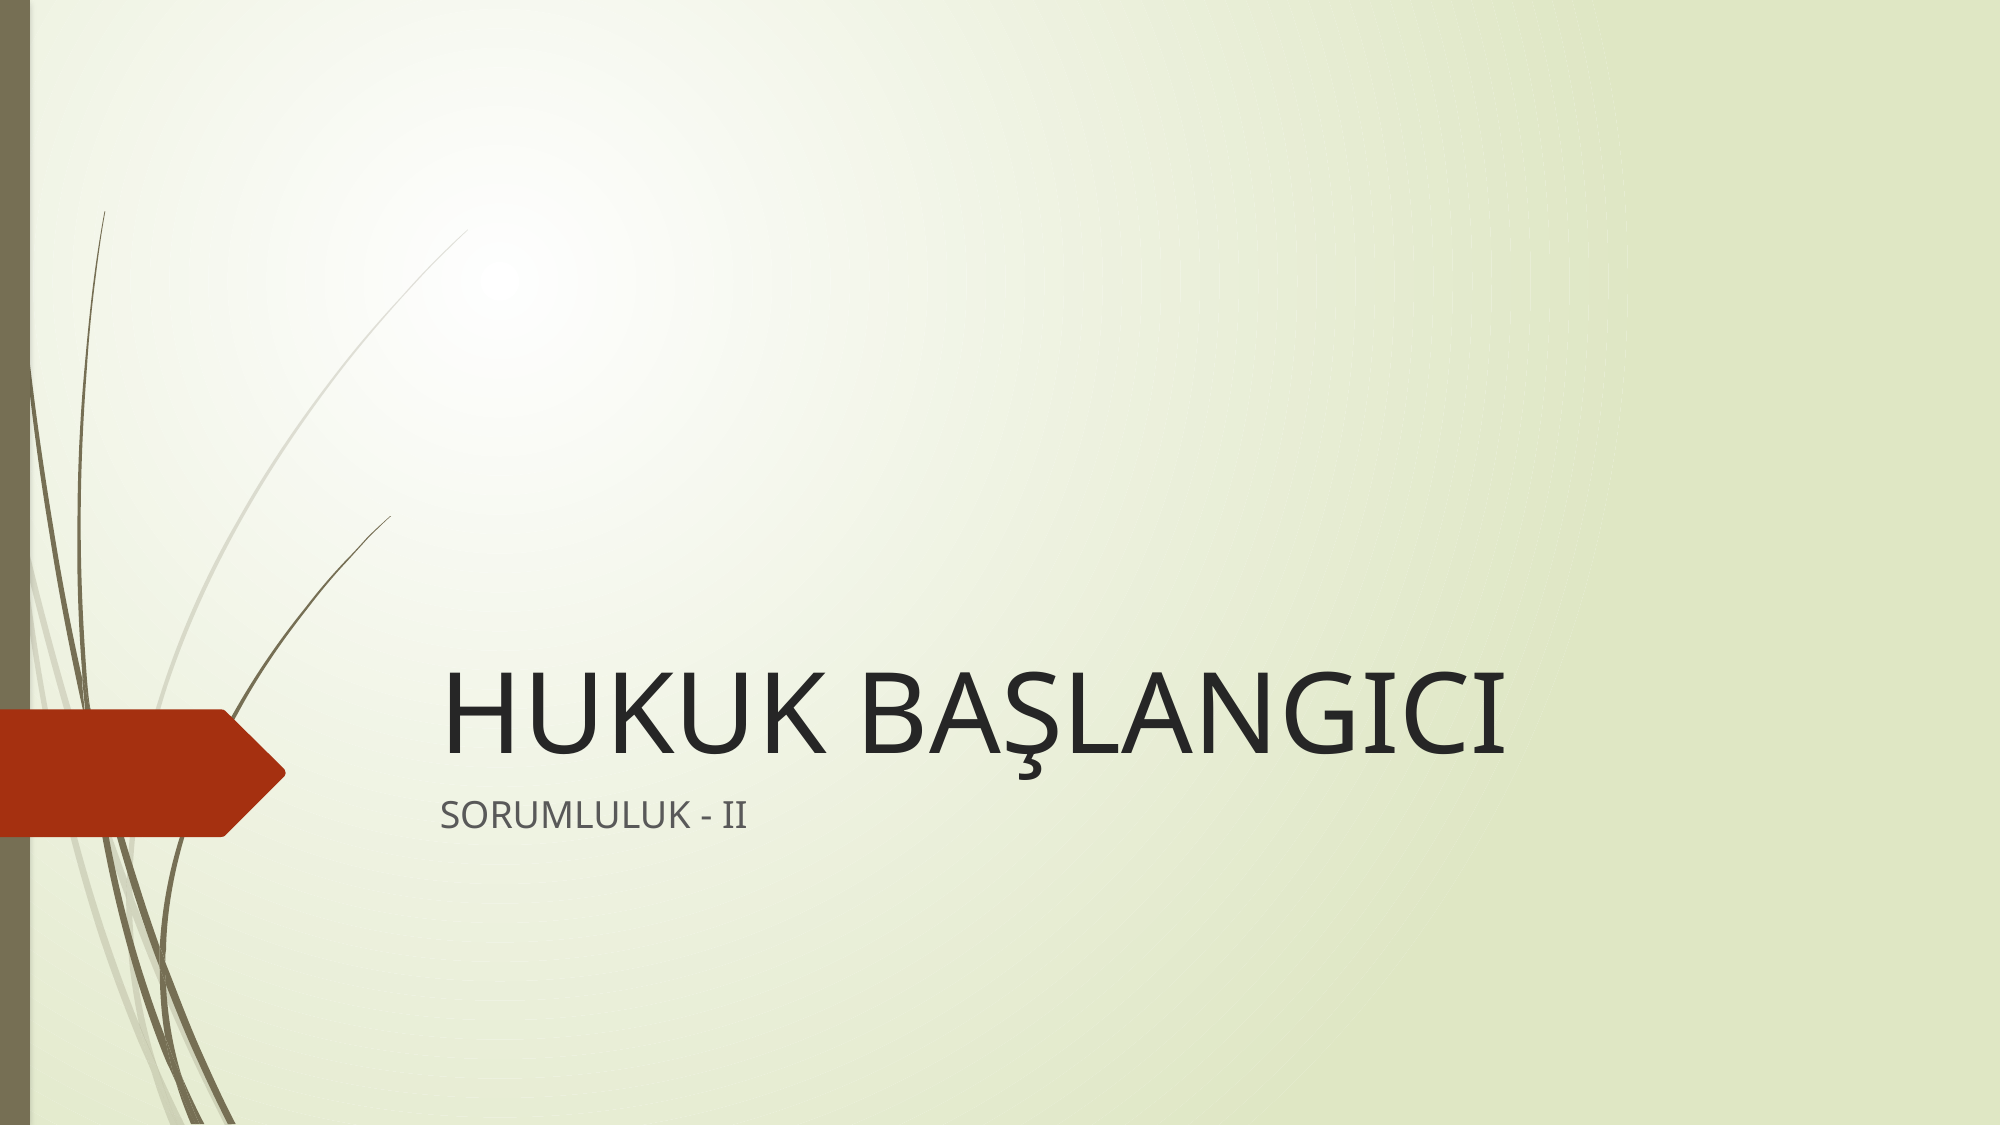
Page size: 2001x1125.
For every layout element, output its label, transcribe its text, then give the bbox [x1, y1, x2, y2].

title HUKUK BAŞLANGICI [424, 412, 1888, 783]
subtitle SORUMLULUK - II [424, 783, 1888, 969]
